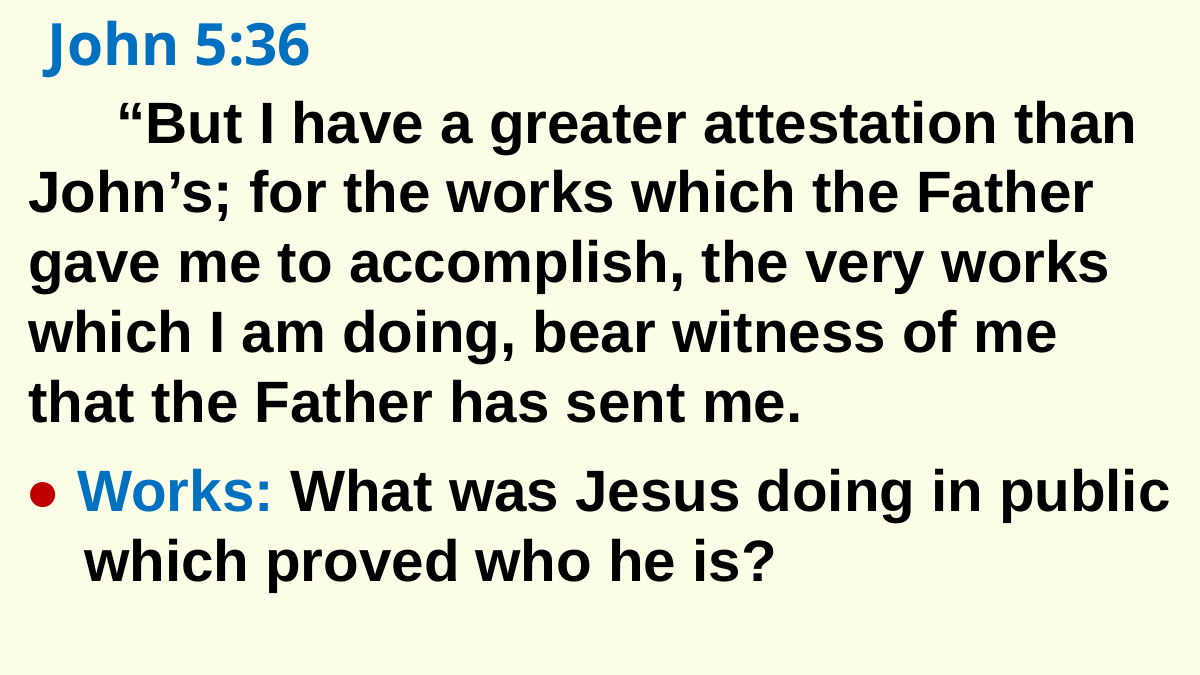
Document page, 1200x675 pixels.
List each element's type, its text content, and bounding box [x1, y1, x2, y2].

text_box “But I have a greater attestation than John’s; for the works which the Father gave me to accomplish, the very works which I am doing, bear witness of me that the Father has sent me. [13, 77, 1167, 442]
text_box John 5:36 [33, 0, 1187, 85]
text_box ● Works: What was Jesus doing in public which proved who he is? [11, 445, 1200, 601]
